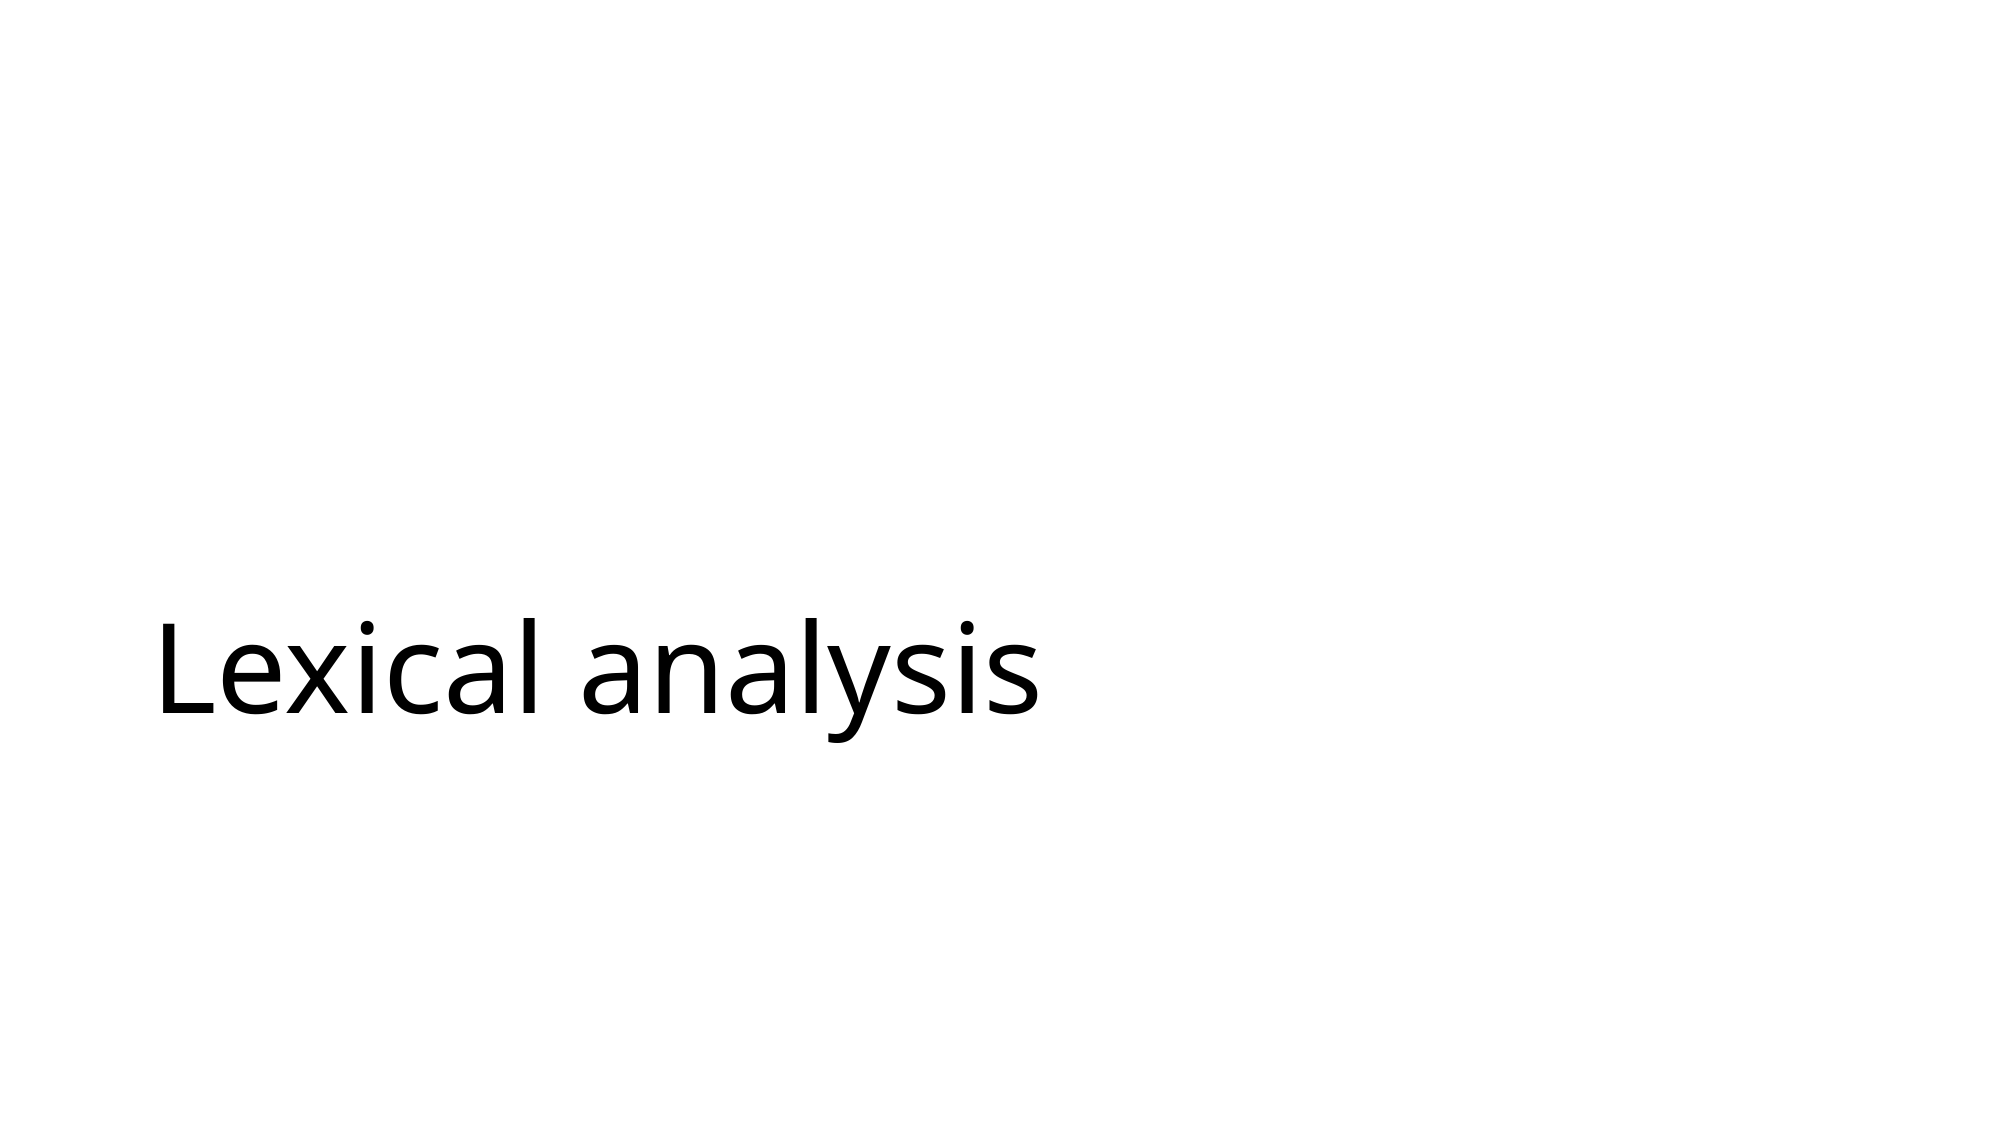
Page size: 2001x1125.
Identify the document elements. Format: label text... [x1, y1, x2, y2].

title Lexical analysis [136, 280, 1862, 749]
